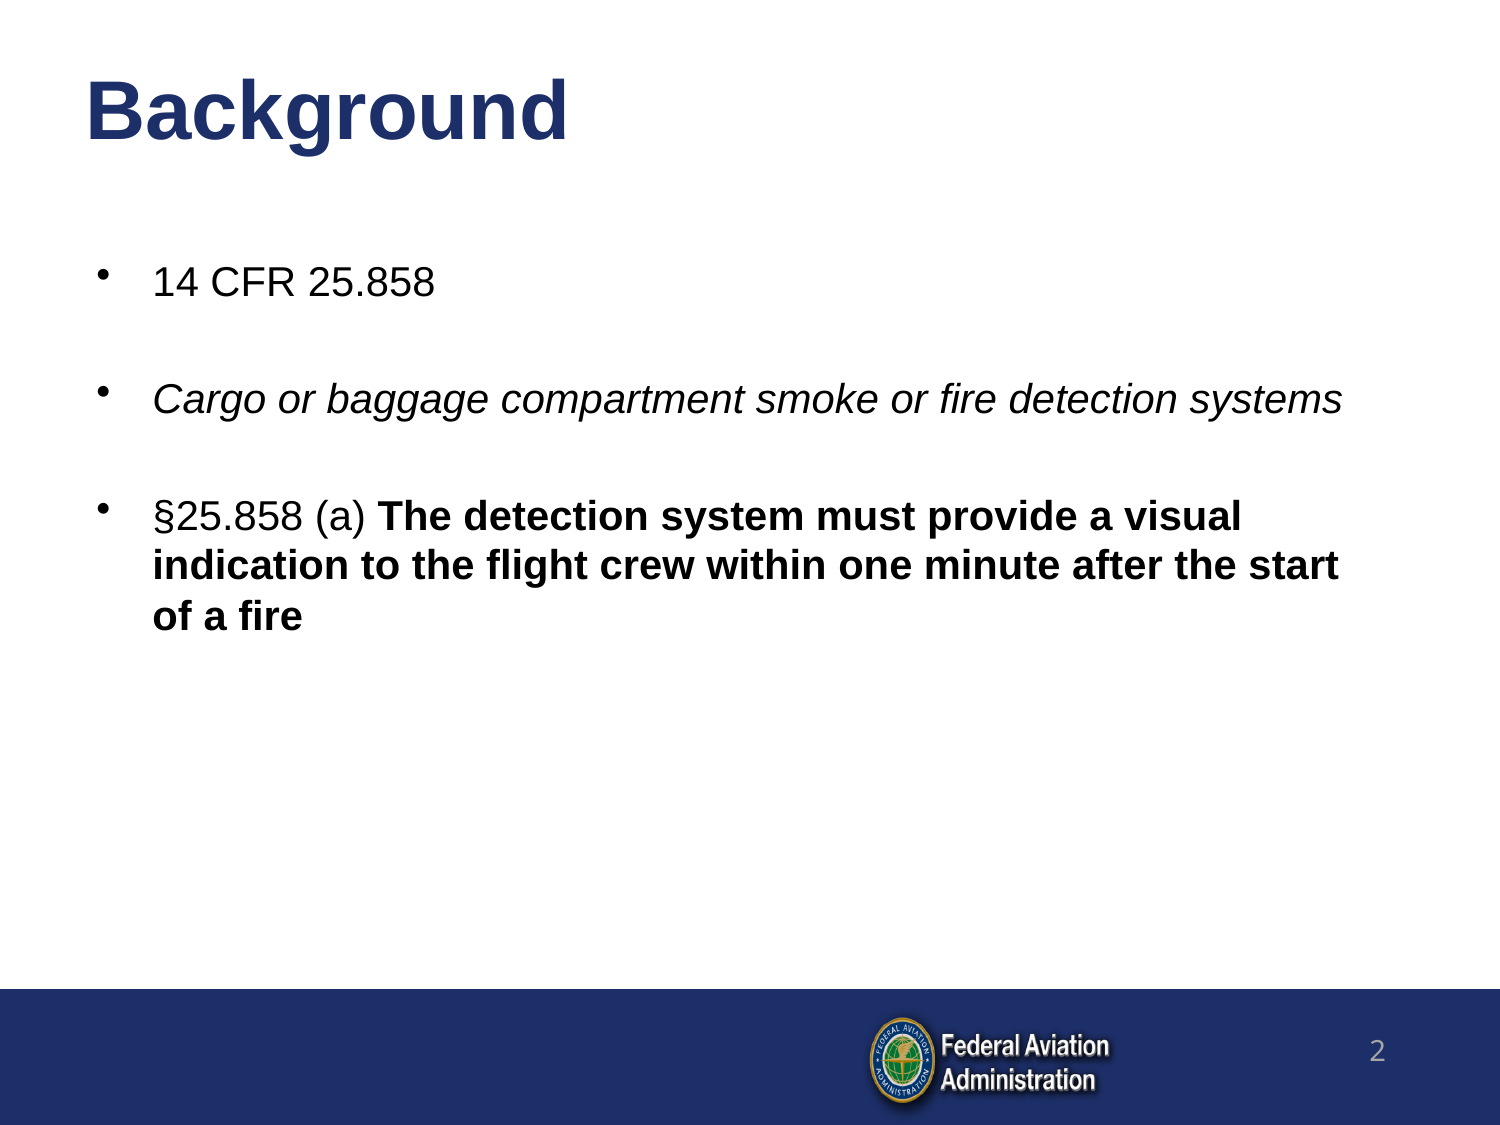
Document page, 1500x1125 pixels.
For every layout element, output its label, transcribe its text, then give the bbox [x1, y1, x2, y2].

picture [859, 1003, 1120, 1125]
slide_number 2 [1121, 1025, 1402, 1100]
list 14 CFR 25.858 Cargo or baggage compartment smoke or fire detection systems §25.858 (a) The detection system must provide a visual indication to the flight crew within one minute after the start of a fire [81, 247, 1402, 968]
title Background [70, 56, 1461, 157]
